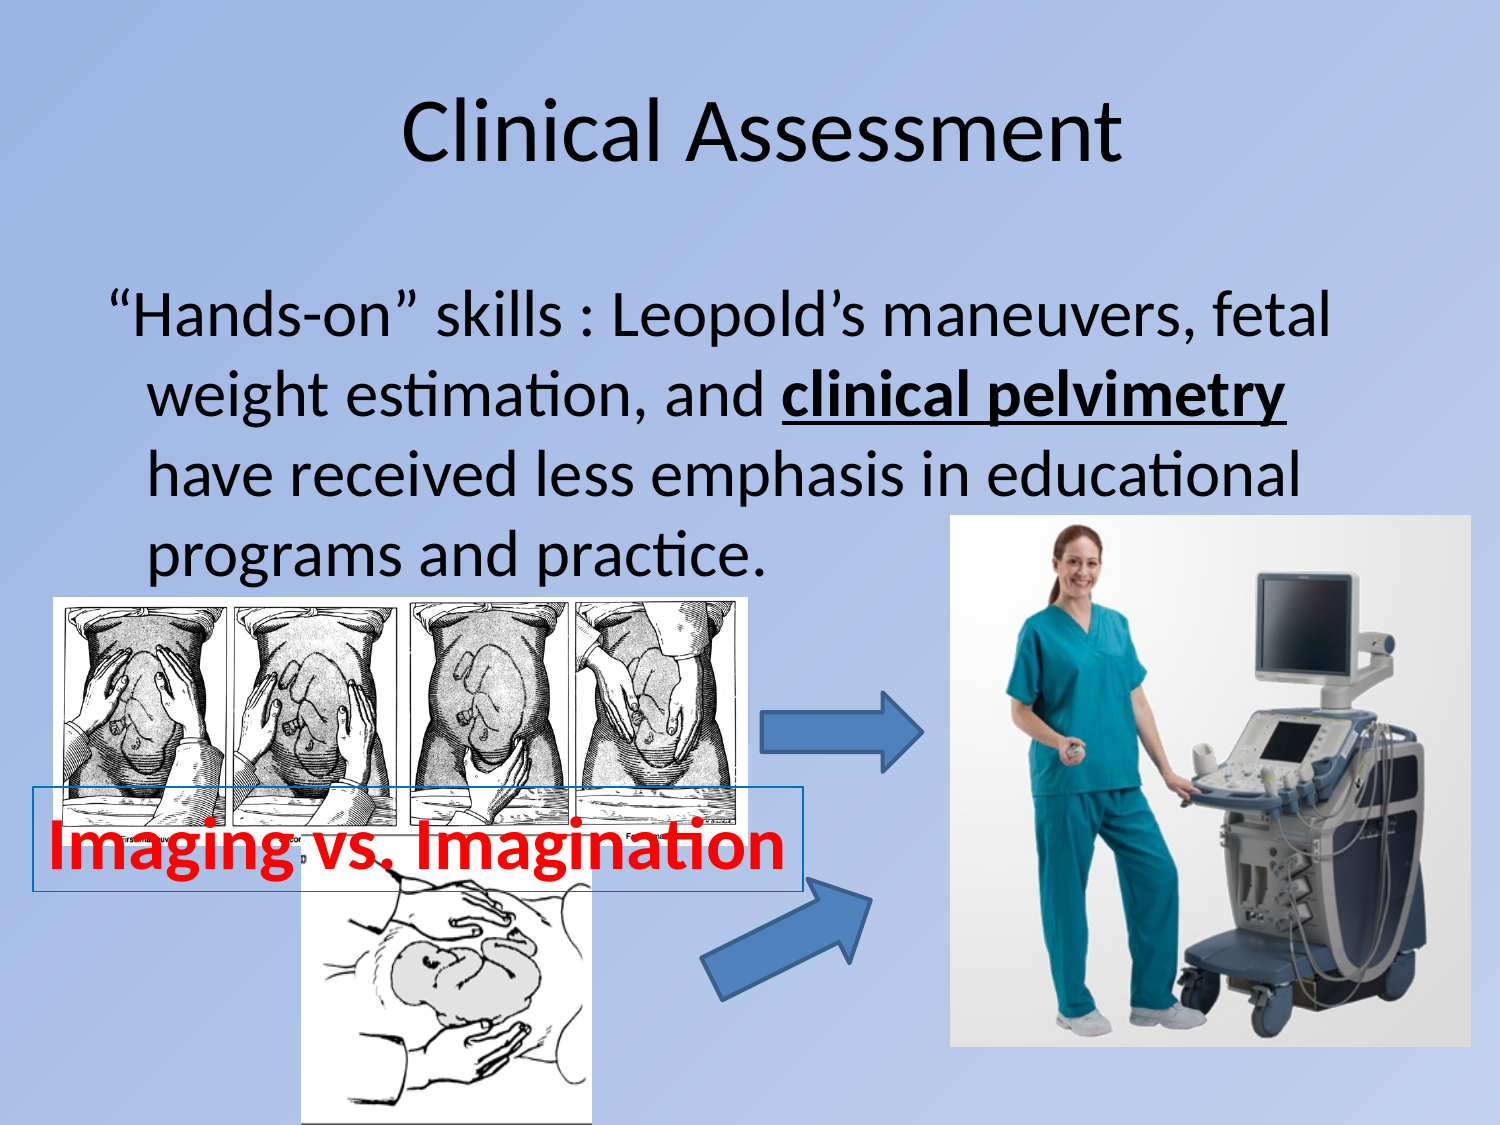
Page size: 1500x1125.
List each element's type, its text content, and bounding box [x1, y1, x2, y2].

text_box Imaging vs. Imagination [598, 786, 803, 892]
text_box Imaging vs. Imagination [33, 786, 295, 892]
title Clinical Assessment [88, 30, 1439, 219]
list “Hands-on” skills : Leopold’s maneuvers, fetal weight estimation, and clinical pelvimetry have received less emphasis in educational programs and practice. [74, 262, 1426, 1006]
text_box [759, 690, 925, 774]
picture [950, 515, 1471, 1048]
text_box [699, 876, 873, 1003]
picture [52, 597, 748, 1125]
